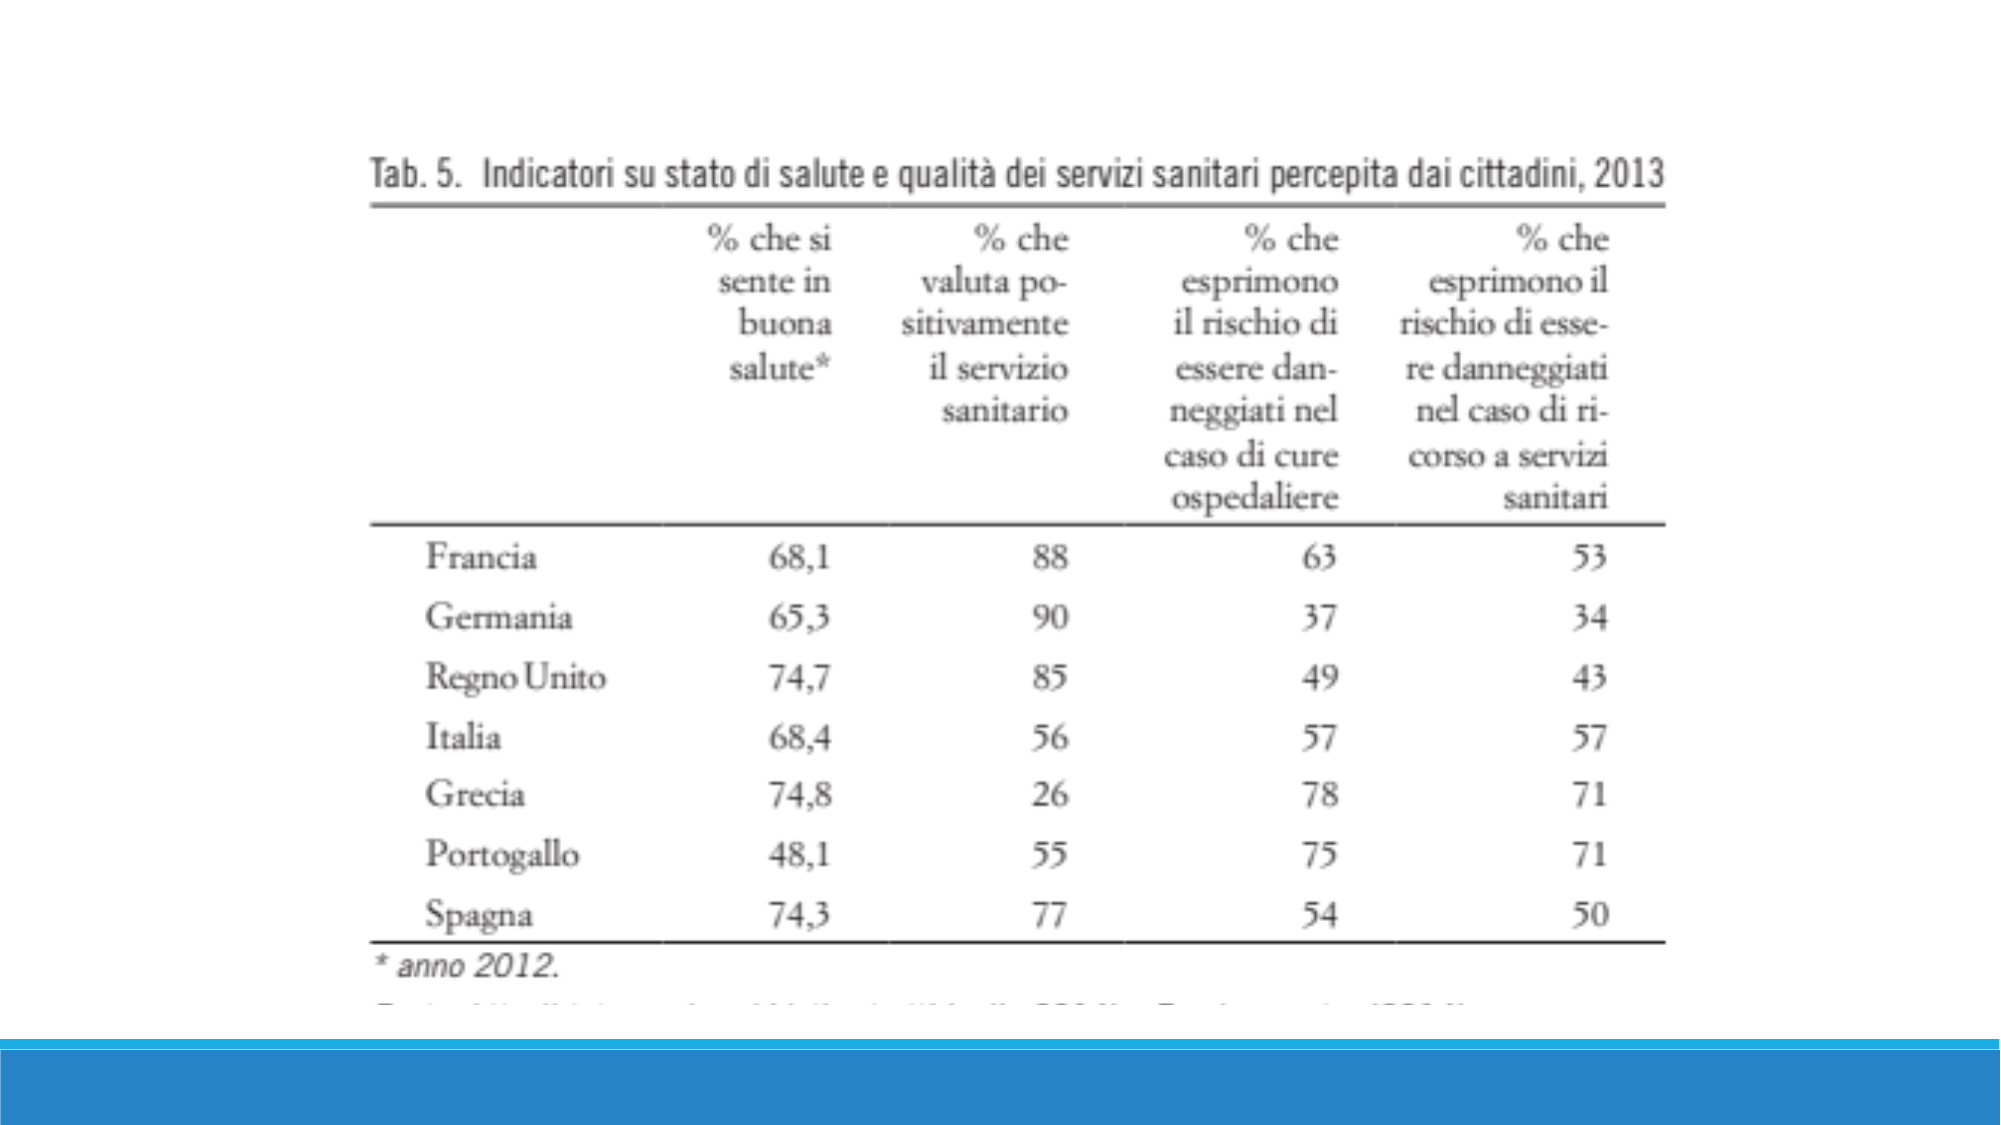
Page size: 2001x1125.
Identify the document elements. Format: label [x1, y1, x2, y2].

picture [268, 139, 1753, 1006]
